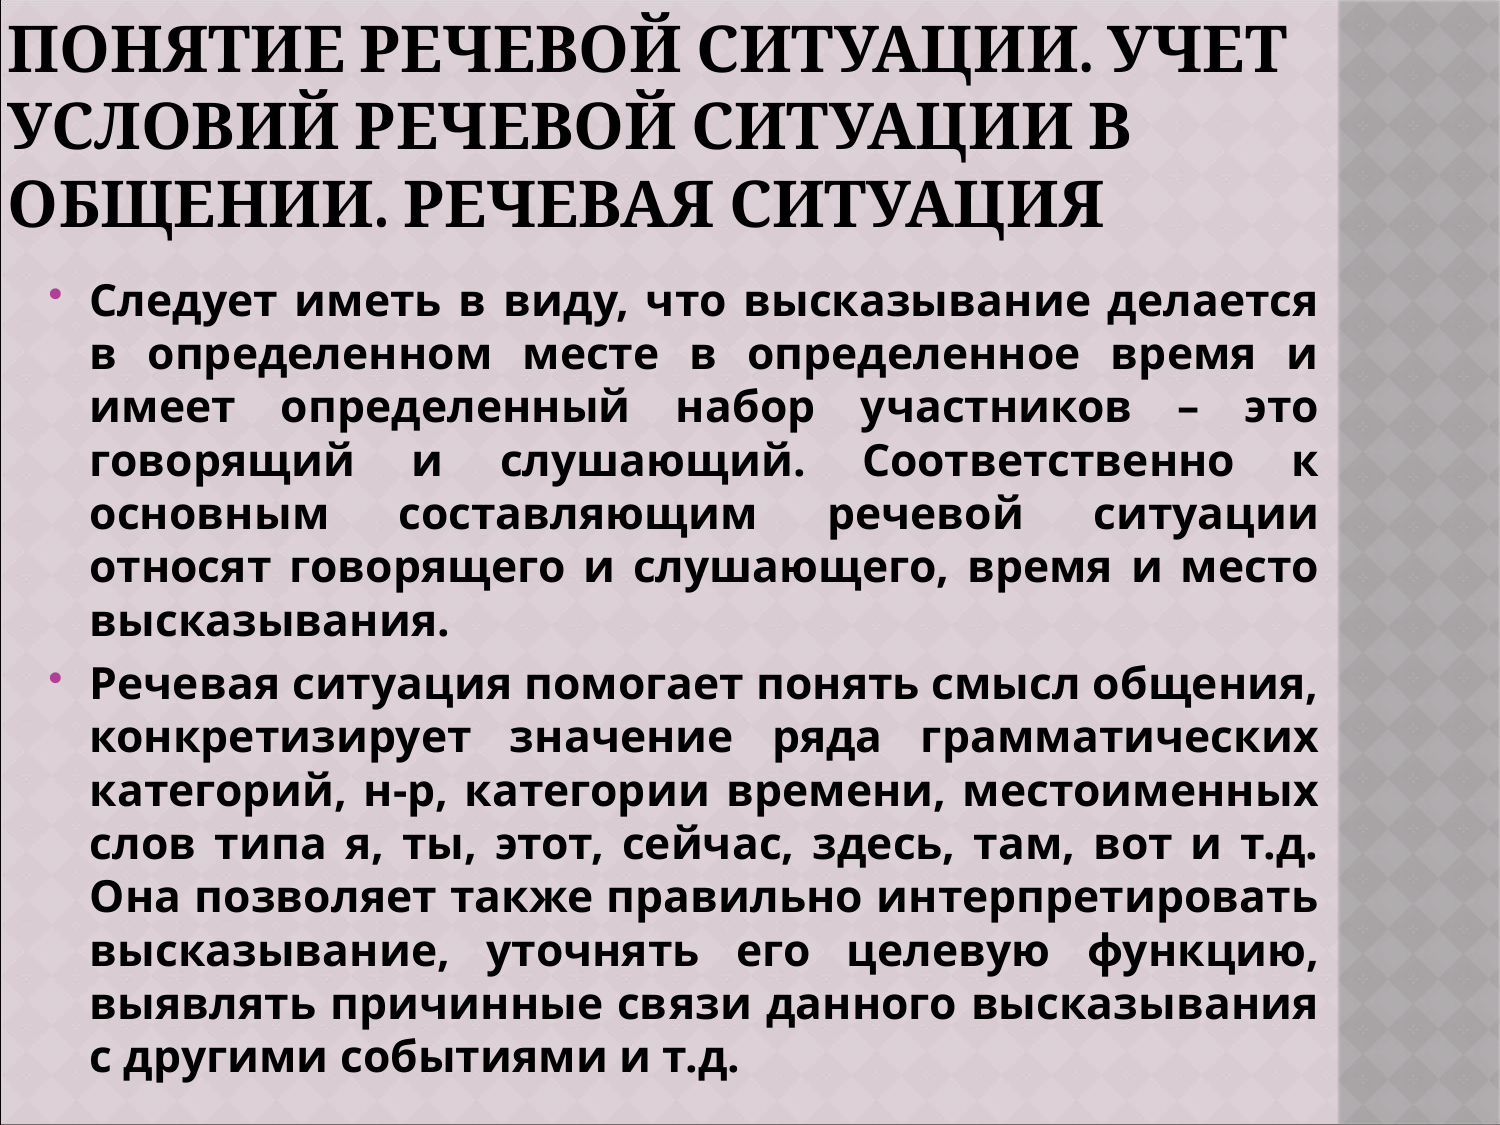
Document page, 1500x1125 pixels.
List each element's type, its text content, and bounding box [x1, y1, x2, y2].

list Следует иметь в виду, что высказывание делается в определенном месте в определенное время и имеет определенный набор участников – это говорящий и слушающий. Соответственно к основным составляющим речевой ситуации относят говорящего и слушающего, время и место высказывания. Речевая ситуация помогает понять смысл общения, конкретизирует значение ряда грамматических категорий, н-р, категории времени, местоименных слов типа я, ты, этот, сейчас, здесь, там, вот и т.д. Она позволяет также правильно интерпретировать высказывание, уточнять его целевую функцию, выявлять причинные связи данного высказывания с другими событиями и т.д. [35, 264, 1336, 1125]
title Понятие речевой ситуации. Учет условий речевой ситуации в общении. Речевая ситуация [0, 0, 1360, 240]
picture [0, 240, 1500, 1125]
